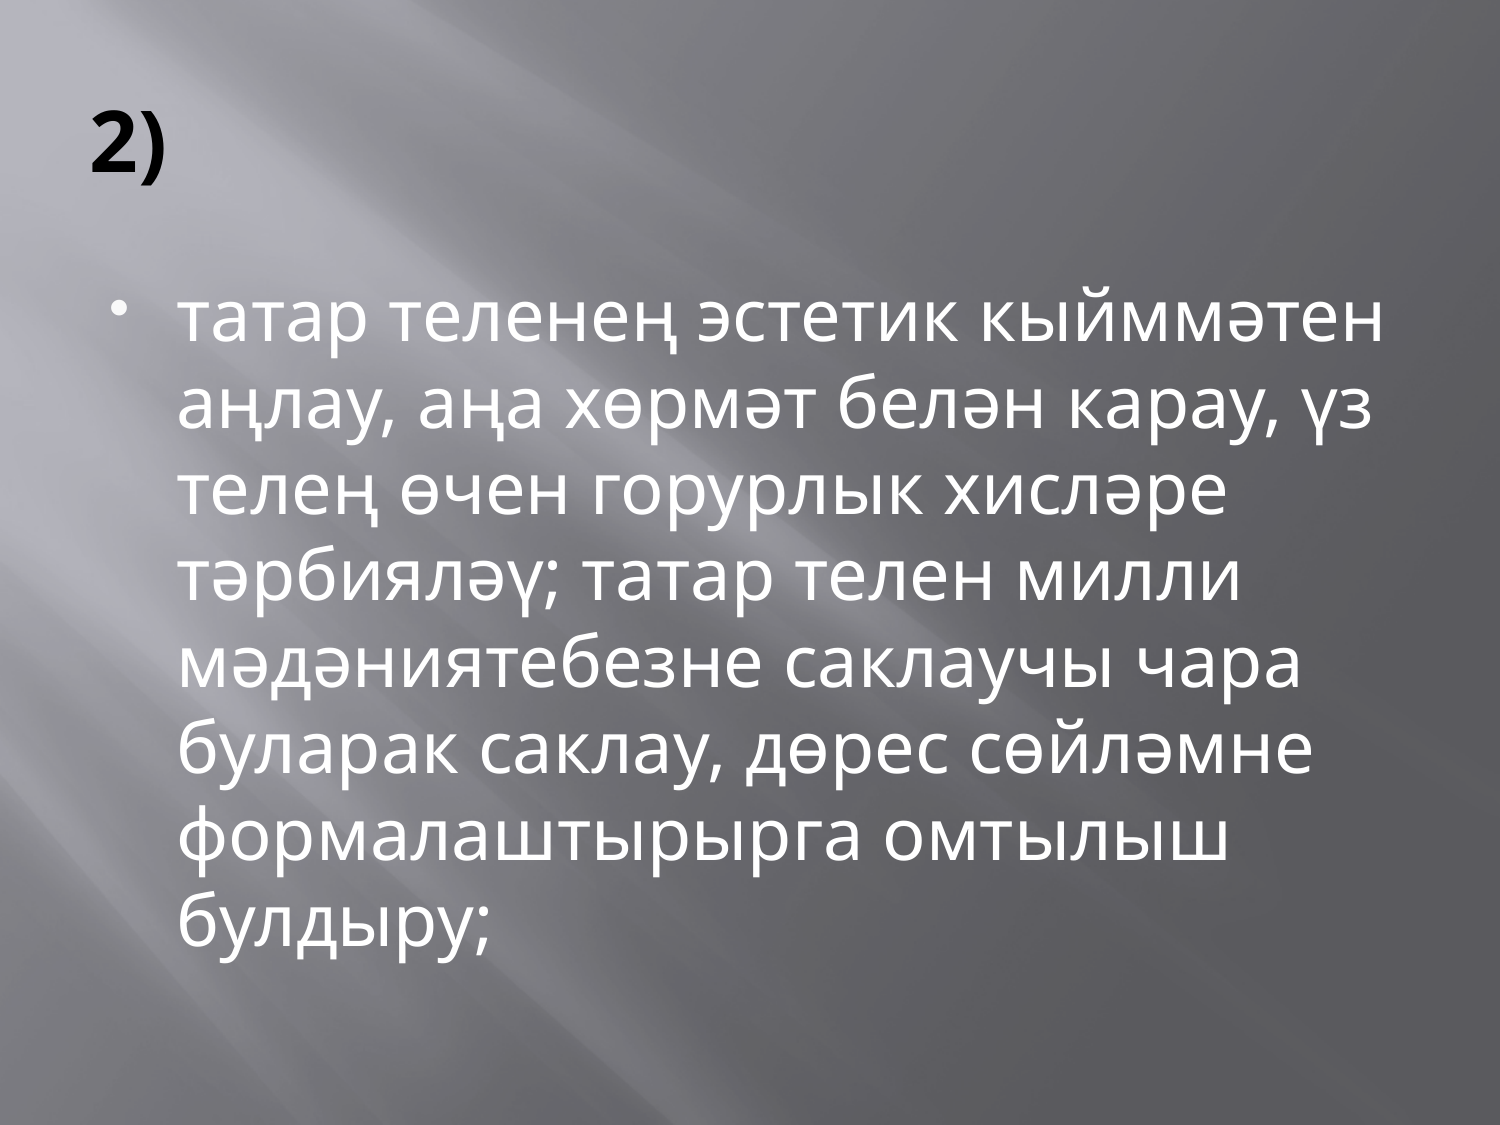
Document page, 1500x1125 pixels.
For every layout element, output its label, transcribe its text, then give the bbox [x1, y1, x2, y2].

list татар теленең эстетик кыйммәтен аңлау, аңа хөрмәт белән карау, үз телең өчен горурлык хисләре тәрбияләү; татар телен милли мәдәниятебезне саклаучы чара буларак саклау, дөрес сөйләмне формалаштырырга омтылыш булдыру; [75, 262, 1425, 1035]
title 2) [75, 45, 1425, 233]
